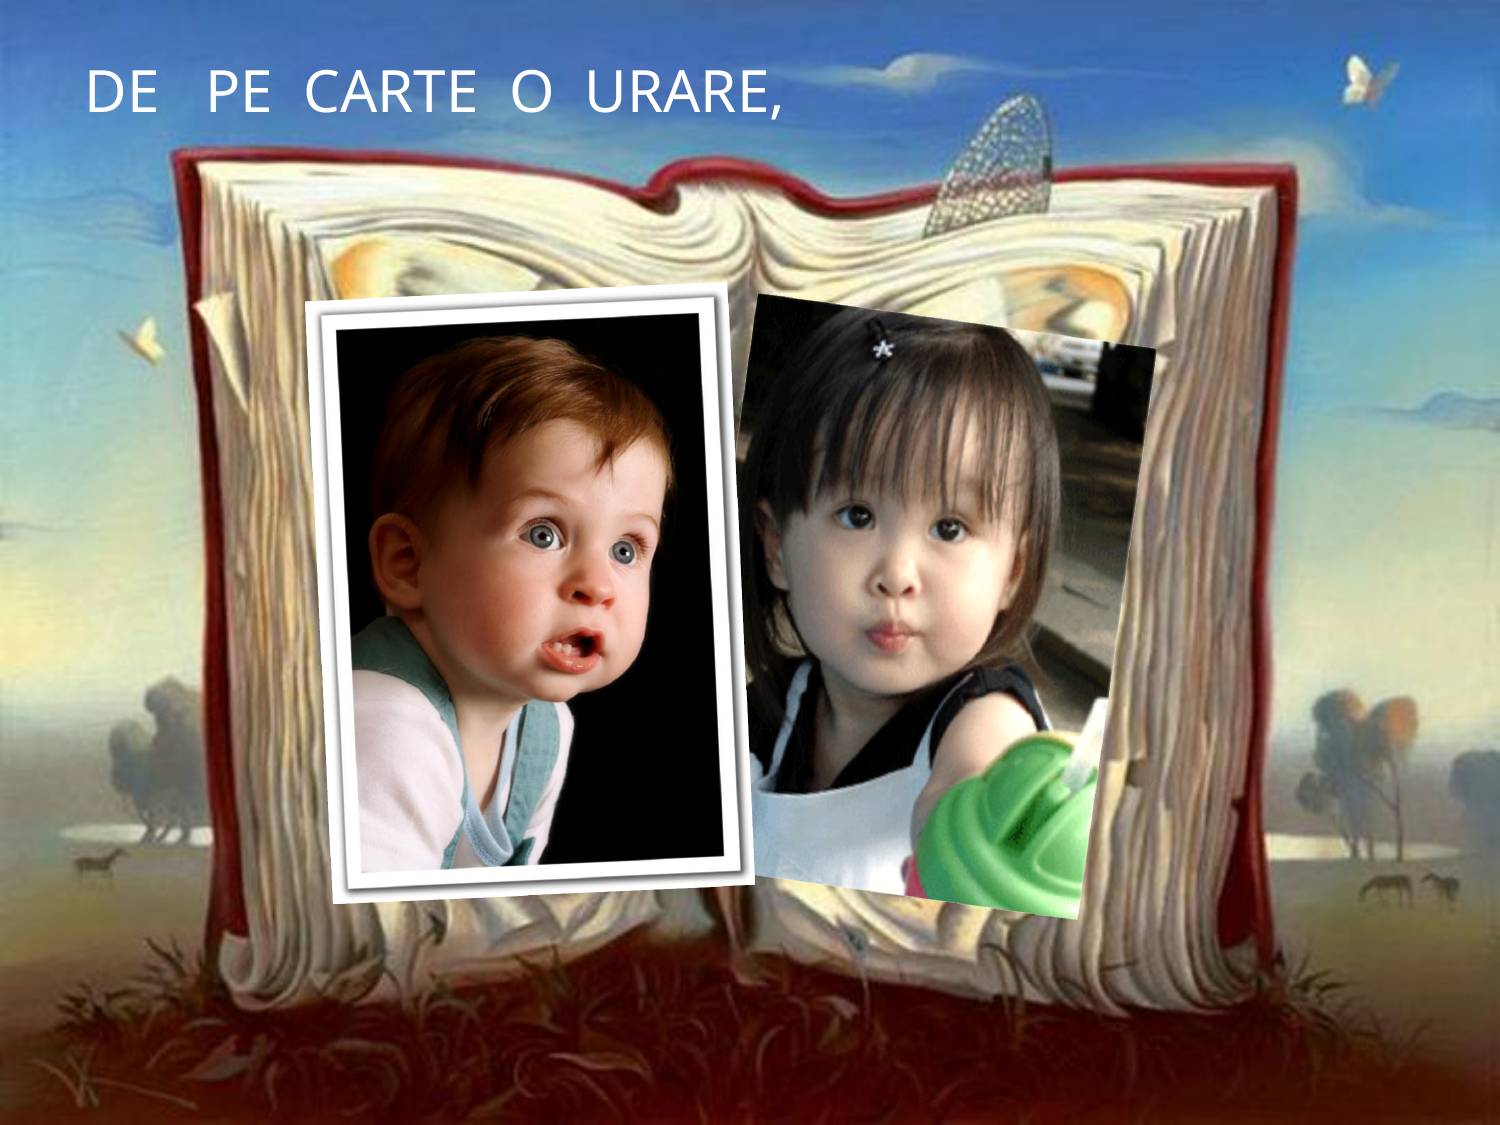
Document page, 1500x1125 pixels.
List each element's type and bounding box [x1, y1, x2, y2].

picture [318, 290, 1120, 896]
list [0, 0, 1500, 1125]
